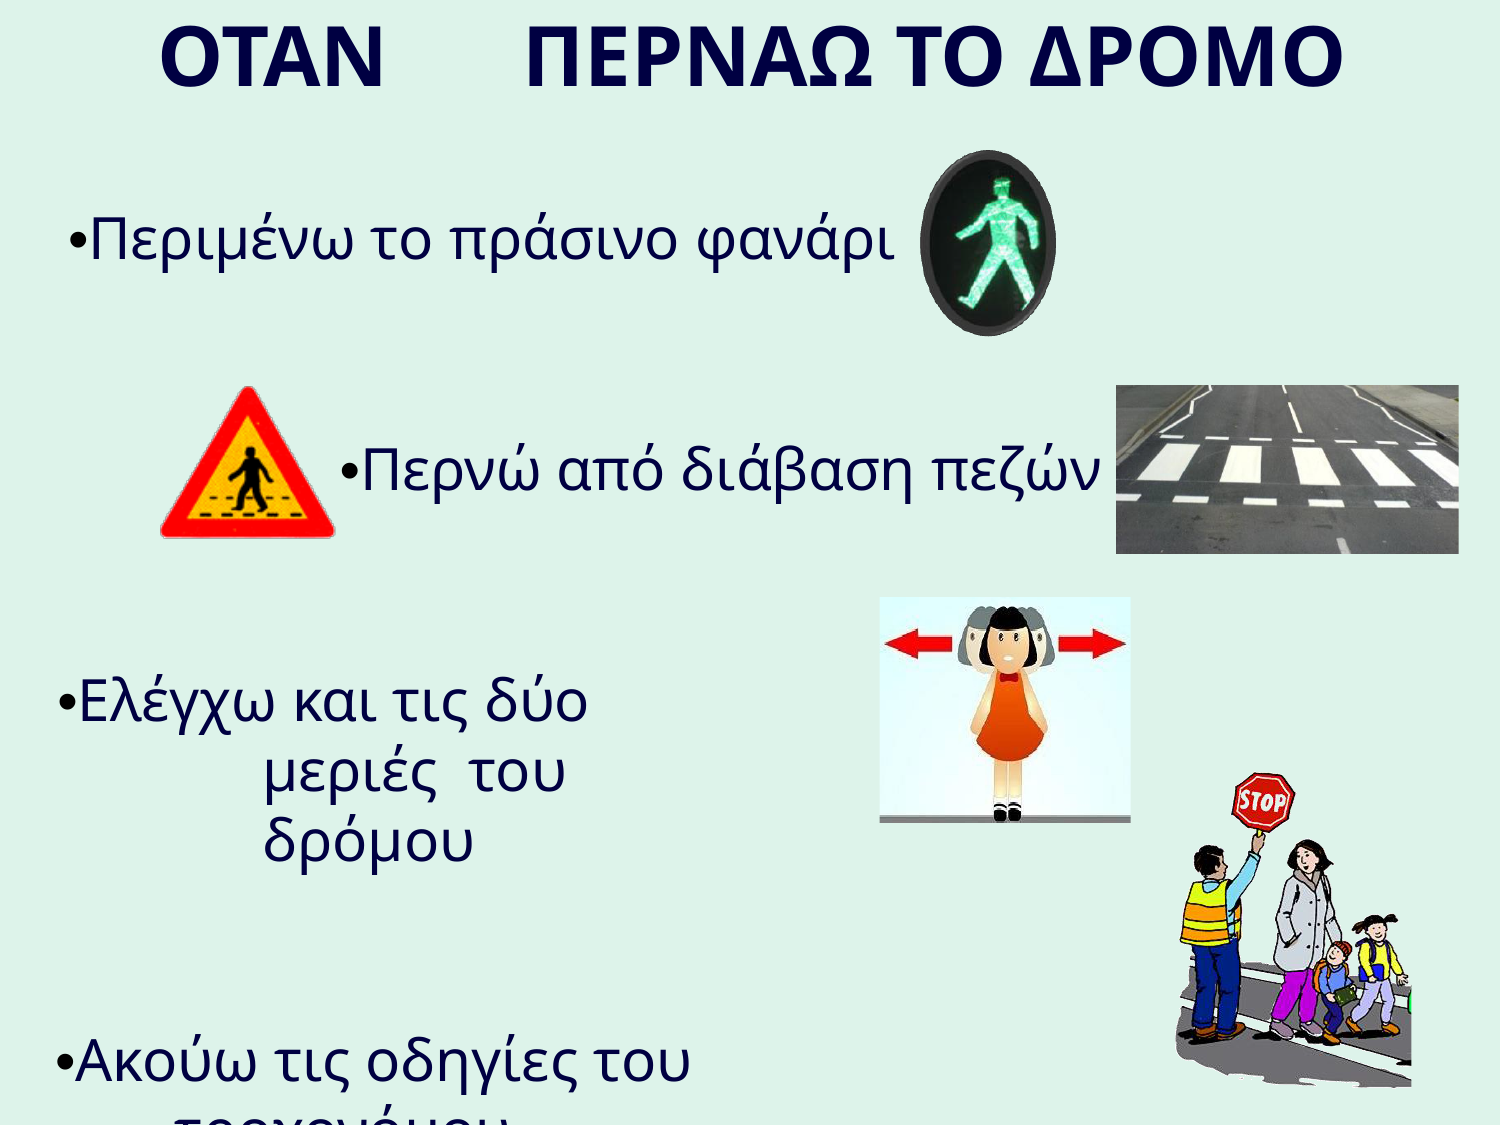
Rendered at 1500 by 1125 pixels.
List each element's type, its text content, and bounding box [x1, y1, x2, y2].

text_box [879, 148, 1096, 200]
text_box [1175, 768, 1412, 1089]
text_box [1116, 385, 1459, 554]
text_box [1108, 597, 1131, 823]
text_box •Περιμένω το πράσινο φανάρι •Περνώ από διάβαση πεζών •Ελέγχω και τις δύο μεριές του δρόμου •Ακούω τις οδηγίες του τροχονόμου [55, 200, 1108, 1125]
title ΟΤΑΝ ΠΕΡΝΑΩ ΤΟ ΔΡΟΜΟ [82, 3, 1418, 192]
